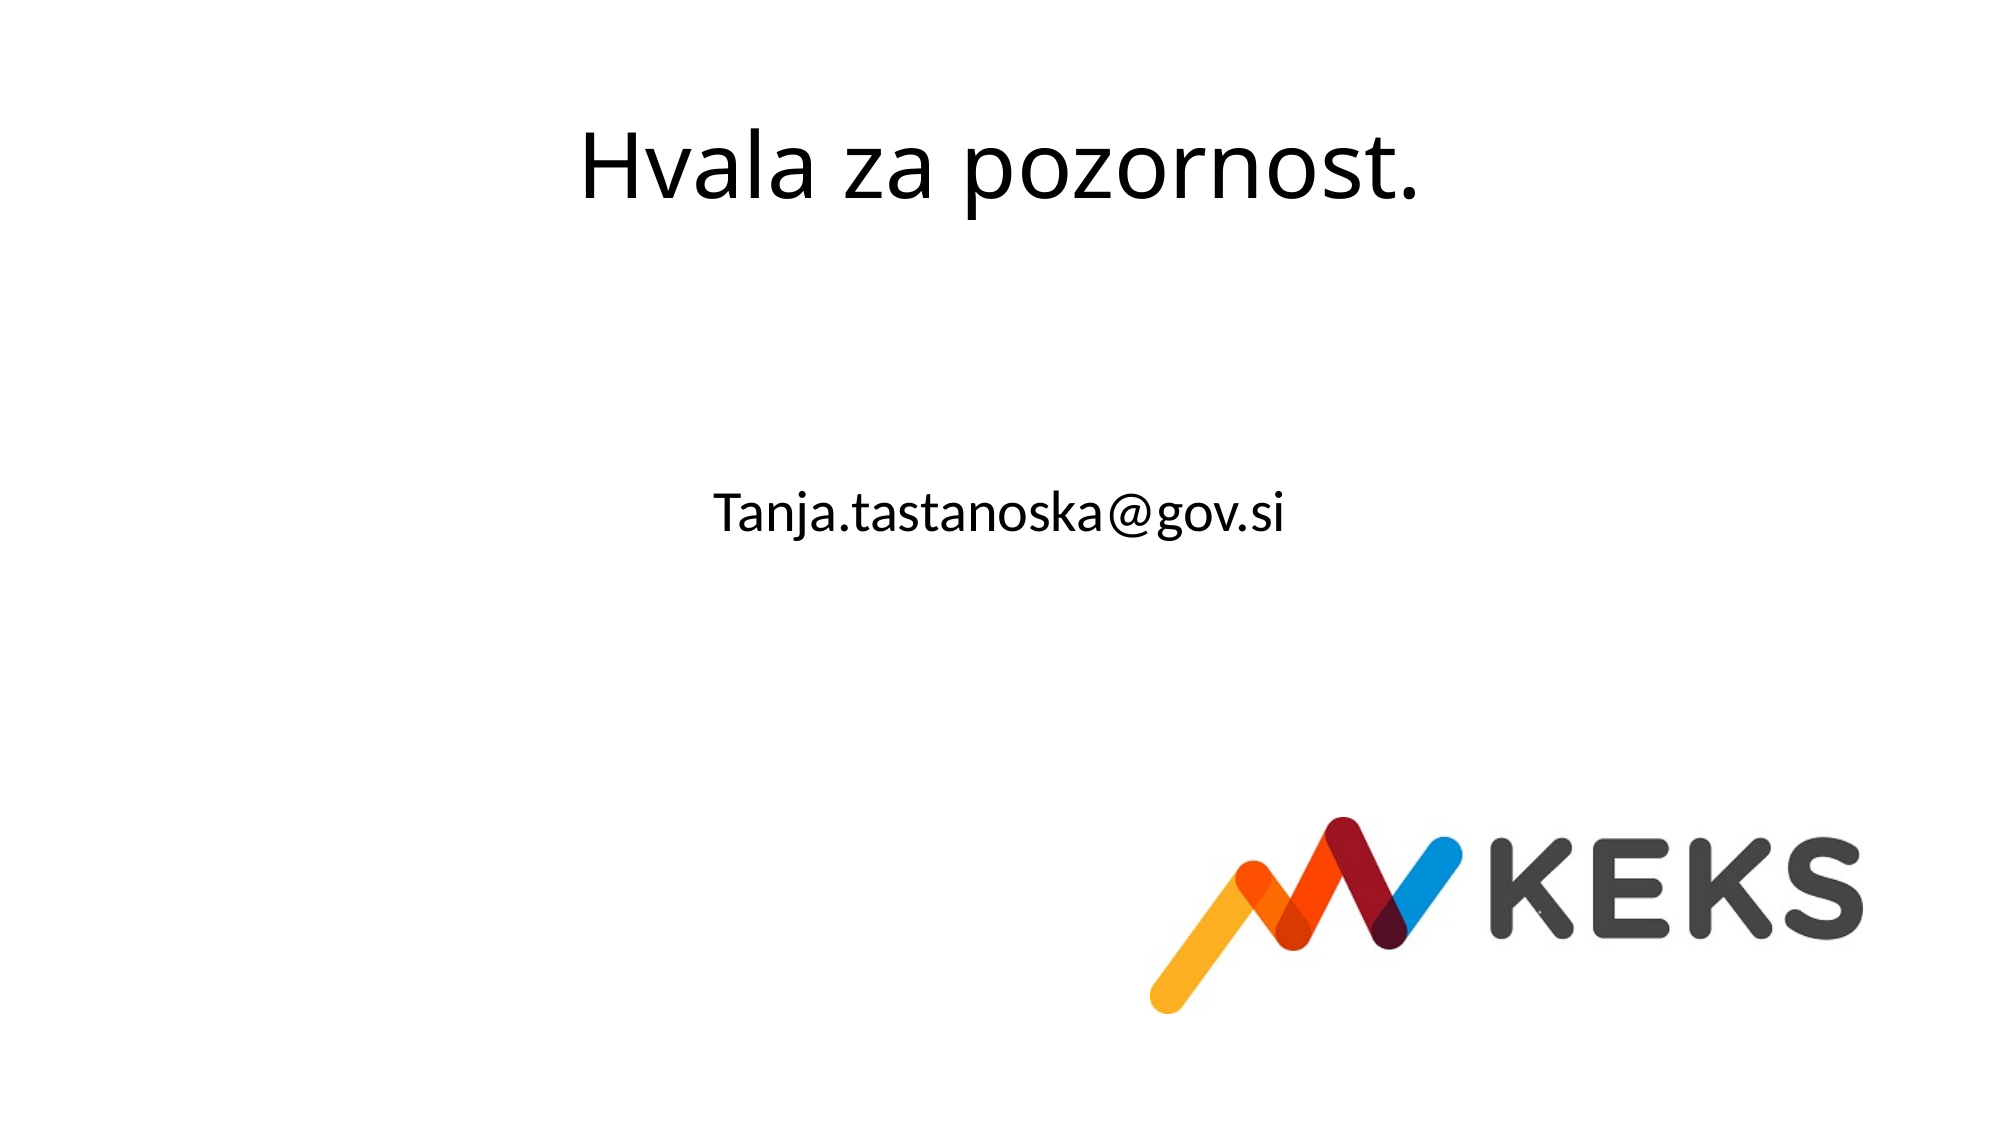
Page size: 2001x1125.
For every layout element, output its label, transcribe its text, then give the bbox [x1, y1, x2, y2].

title Hvala za pozornost. [137, 59, 1863, 278]
picture [1150, 817, 1863, 1014]
list Tanja.tastanoska@gov.si [137, 299, 1863, 1014]
